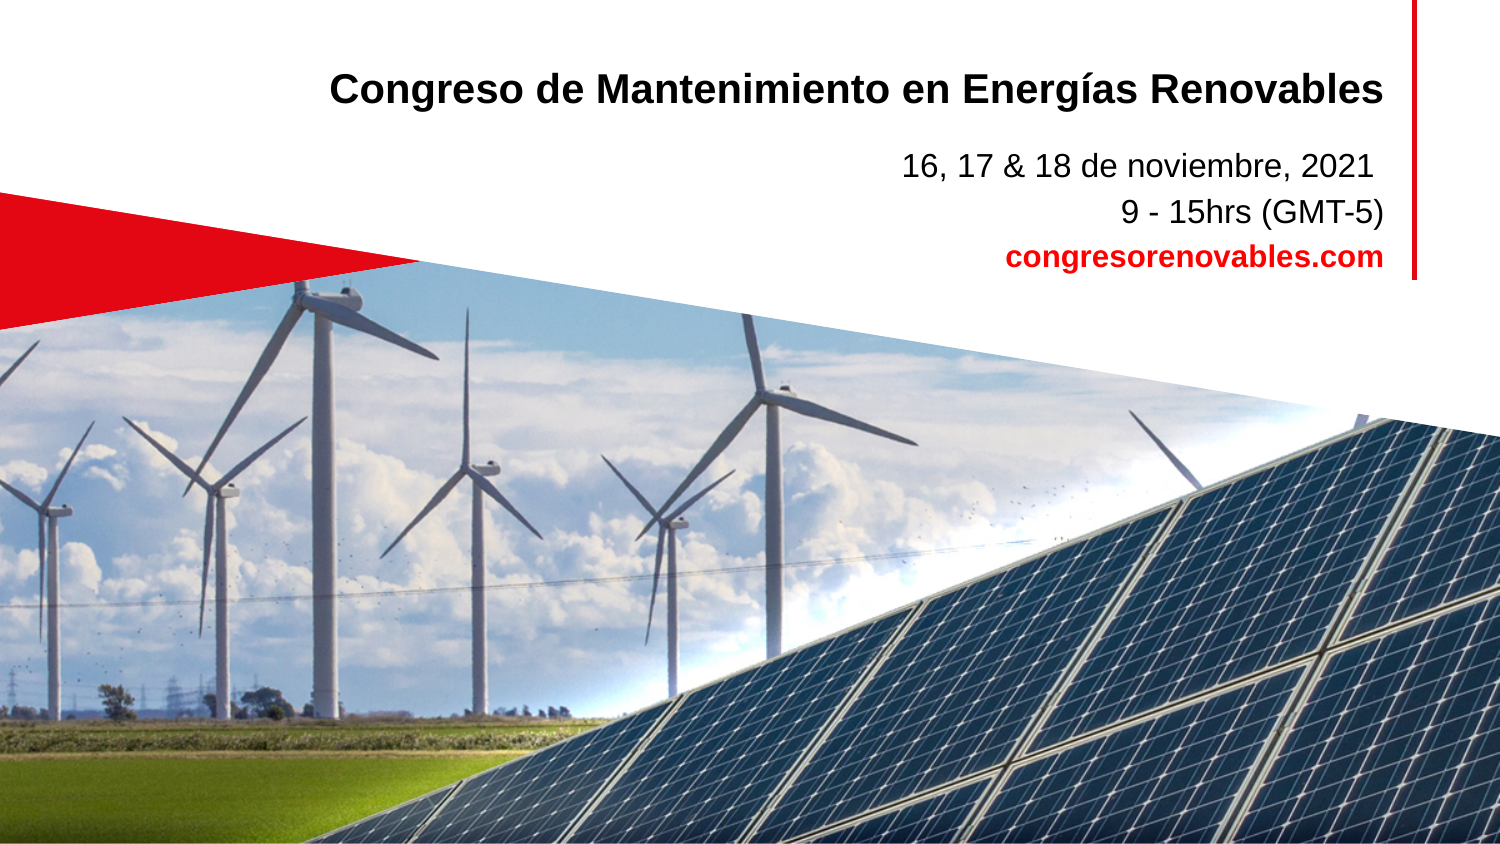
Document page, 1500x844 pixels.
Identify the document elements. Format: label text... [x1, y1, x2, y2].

picture [0, 240, 1500, 844]
subtitle Congreso de Mantenimiento en Energías Renovables [295, 61, 1386, 118]
list 16, 17 & 18 de noviembre, 2021 9 - 15hrs (GMT-5) congresorenovables.com [877, 143, 1386, 239]
